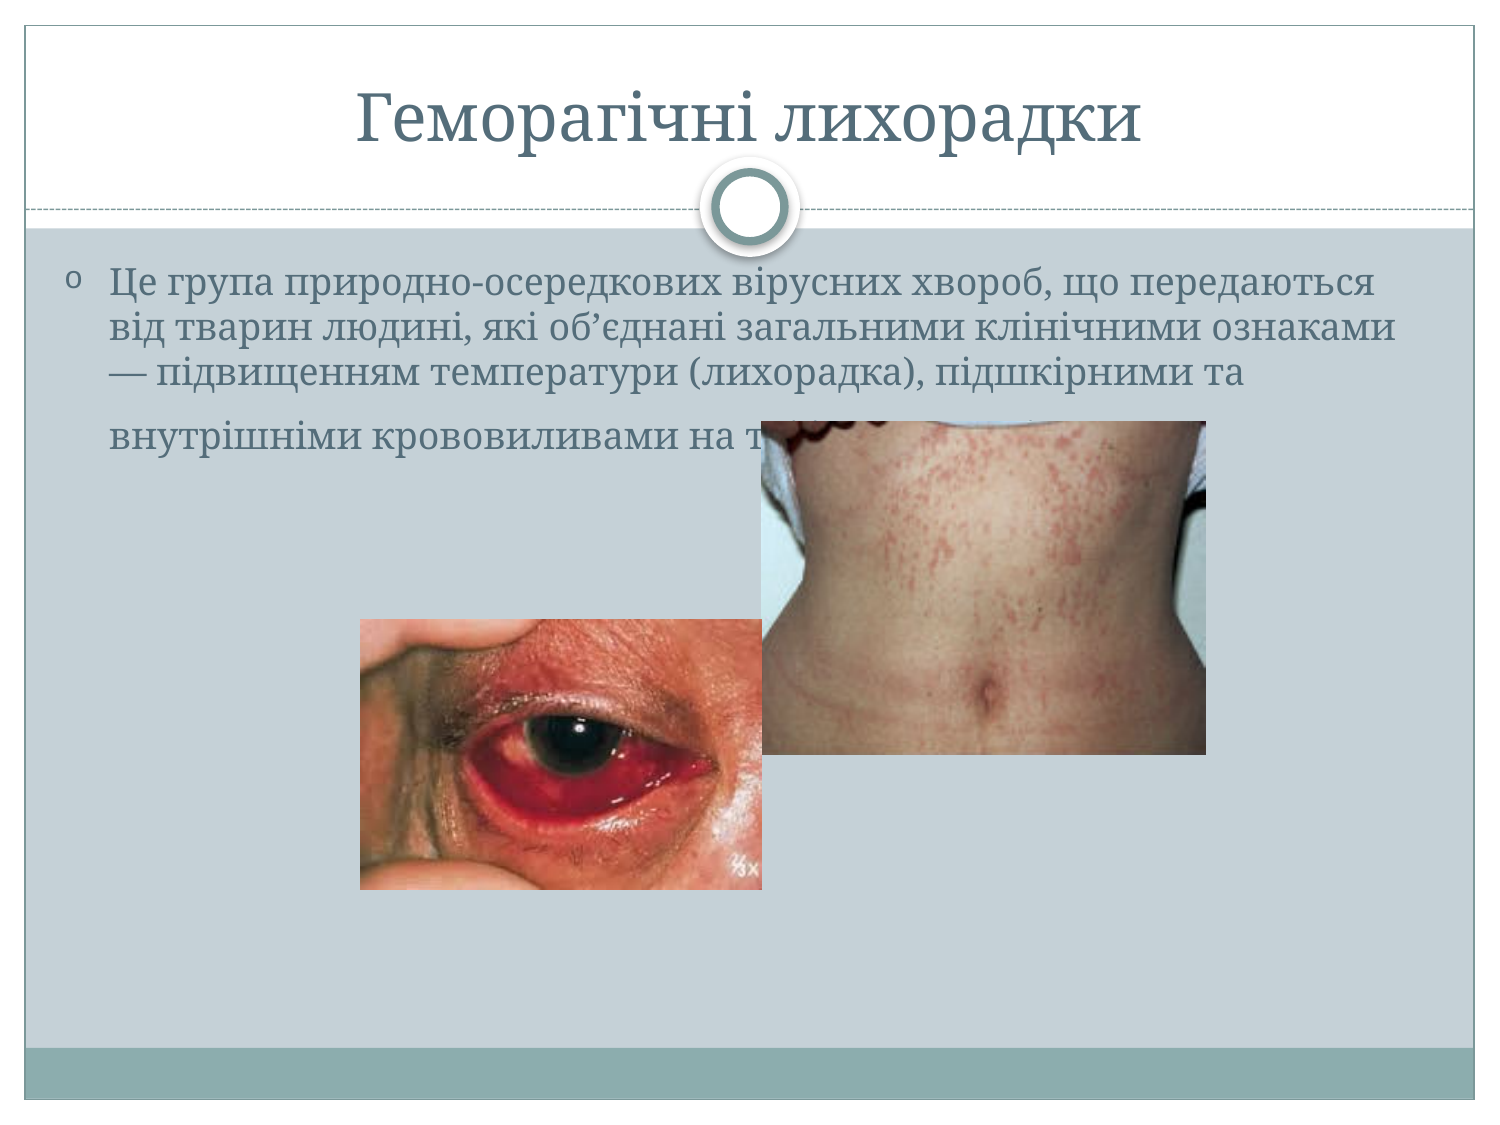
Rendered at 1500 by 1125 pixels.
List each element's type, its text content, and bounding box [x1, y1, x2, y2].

title Геморагічні лихорадки [49, 37, 1450, 162]
picture [359, 421, 1206, 890]
list Це група природно-осередкових вірусних хвороб, що передаються від тварин людині, які об’єднані загальними клінічними ознаками — підвищенням температури (лихорадка), підшкірними та внутрішніми крововиливами на тлі інтоксикації. [49, 250, 1445, 1001]
